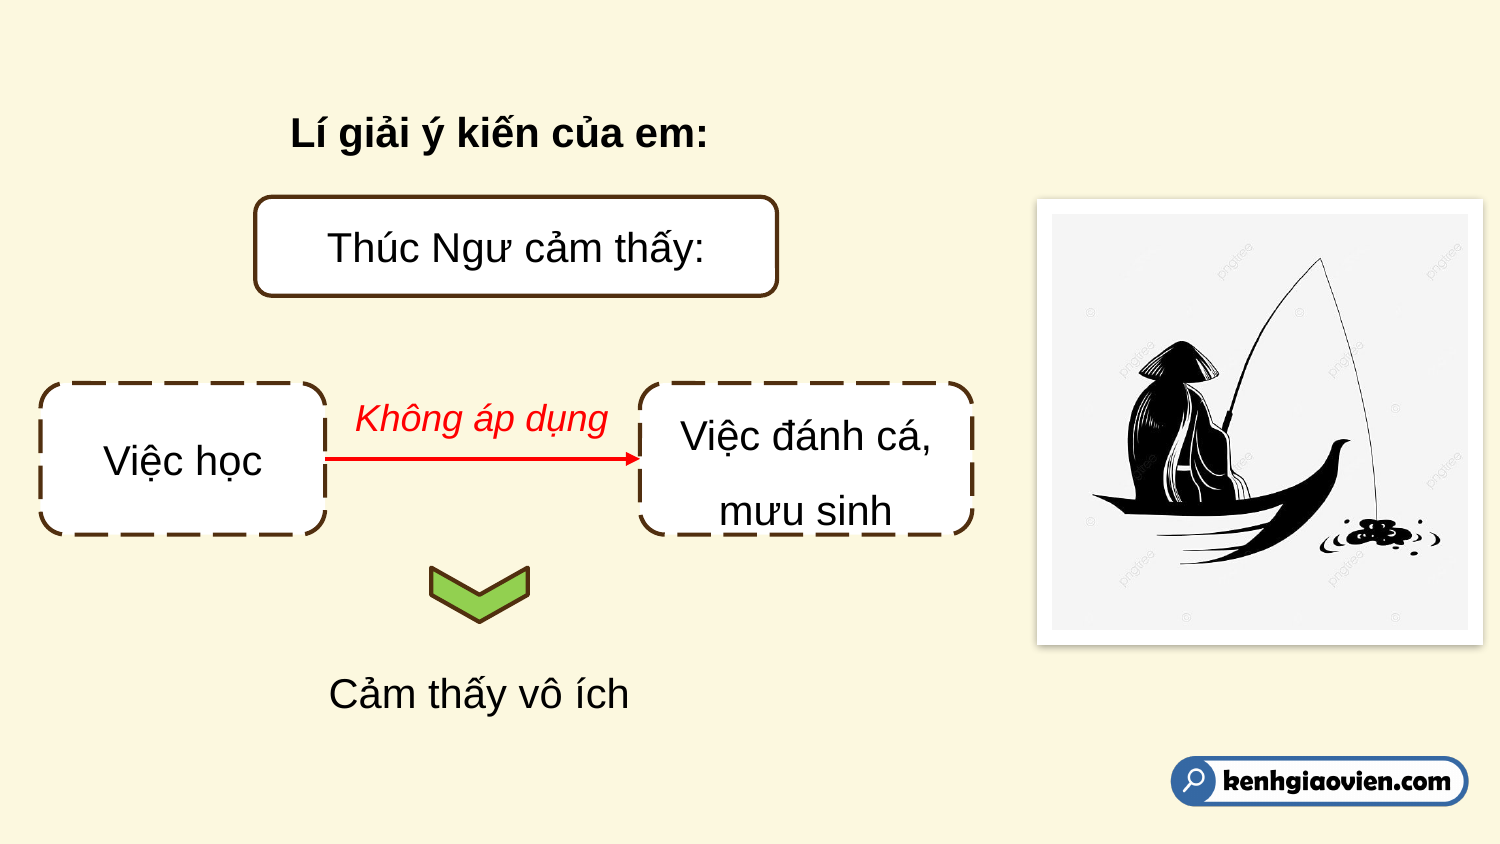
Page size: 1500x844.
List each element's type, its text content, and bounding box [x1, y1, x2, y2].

text_box [429, 565, 530, 624]
text_box Thúc Ngư cảm thấy: [253, 194, 780, 298]
picture [1051, 213, 1469, 631]
picture [1170, 752, 1469, 815]
text_box Lí giải ý kiến của em: [124, 98, 875, 163]
text_box Việc học [38, 380, 328, 537]
text_box Không áp dụng [340, 363, 625, 447]
text_box Việc đánh cá, mưu sinh [637, 380, 975, 537]
text_box Cảm thấy vô ích [141, 659, 818, 725]
